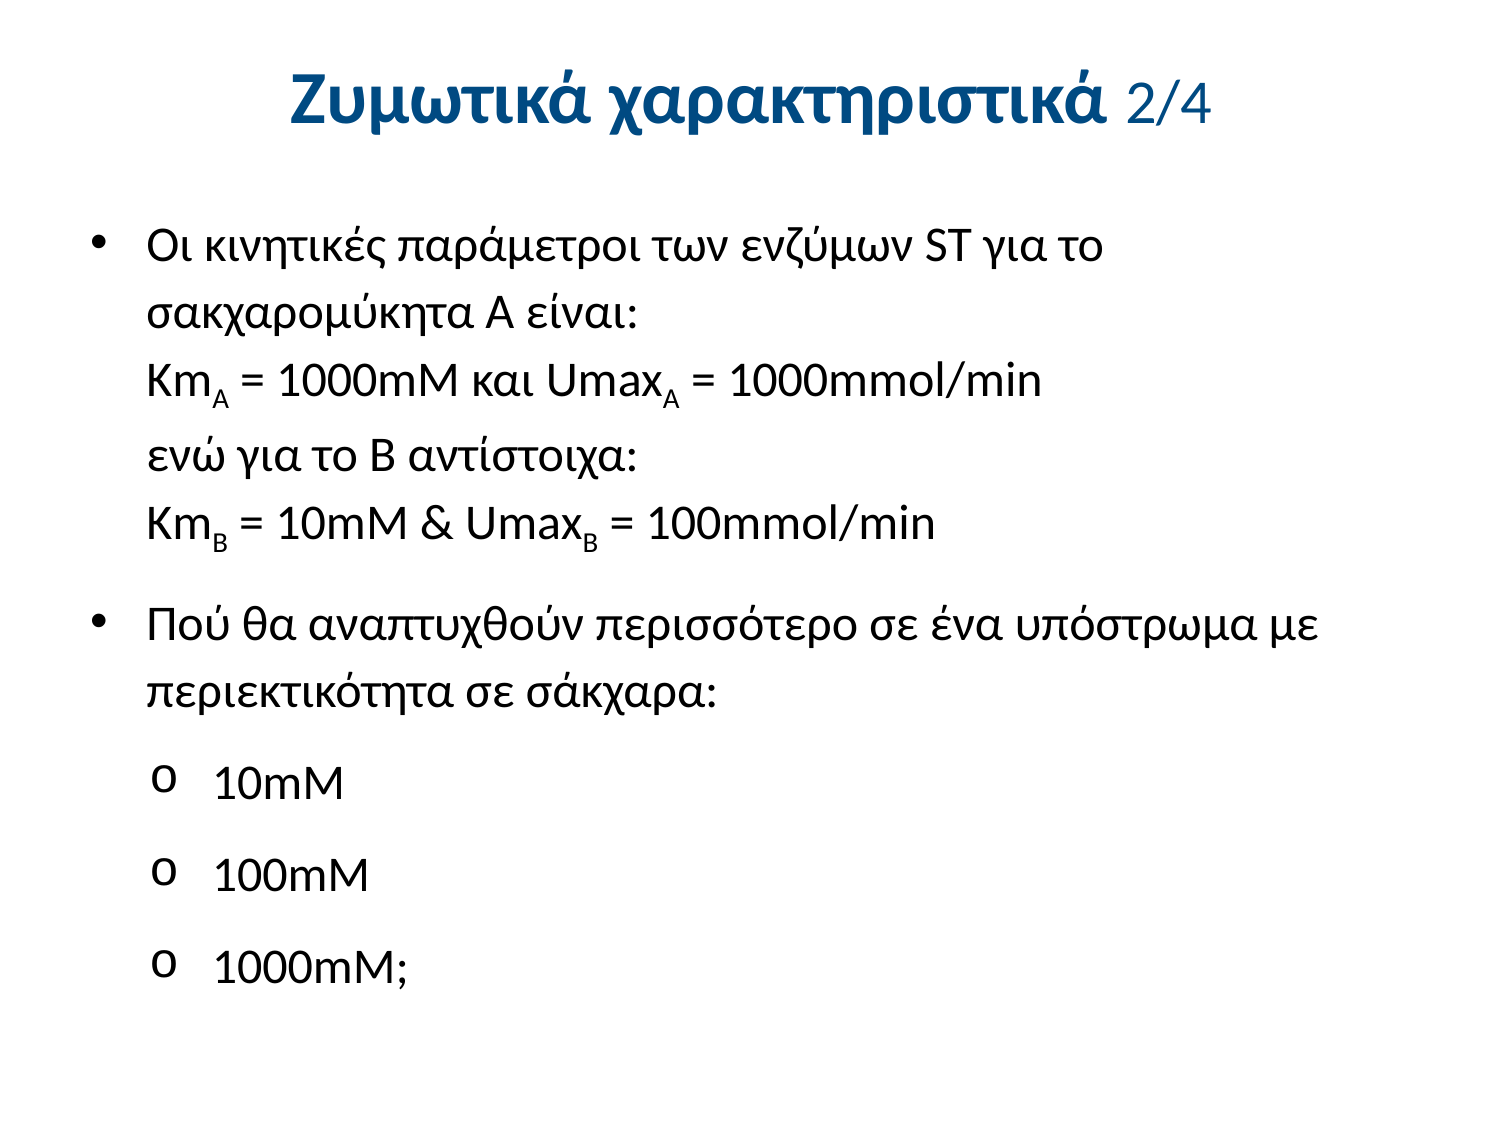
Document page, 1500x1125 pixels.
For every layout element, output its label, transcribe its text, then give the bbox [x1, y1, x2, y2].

list Οι κινητικές παράμετροι των ενζύμων ST για το σακχαρομύκητα Α είναι: ΚmΑ = 1000mM και UmaxA = 1000mmol/min ενώ για το Β αντίστοιχα: ΚmΒ = 10mΜ & UmaxB = 100mmol/min Πού θα αναπτυχθούν περισσότερο σε ένα υπόστρωμα με περιεκτικότητα σε σάκχαρα: 10mM 100mM 1000mM; [75, 196, 1425, 1024]
title Ζυμωτικά χαρακτηριστικά 2/4 [76, 19, 1427, 169]
